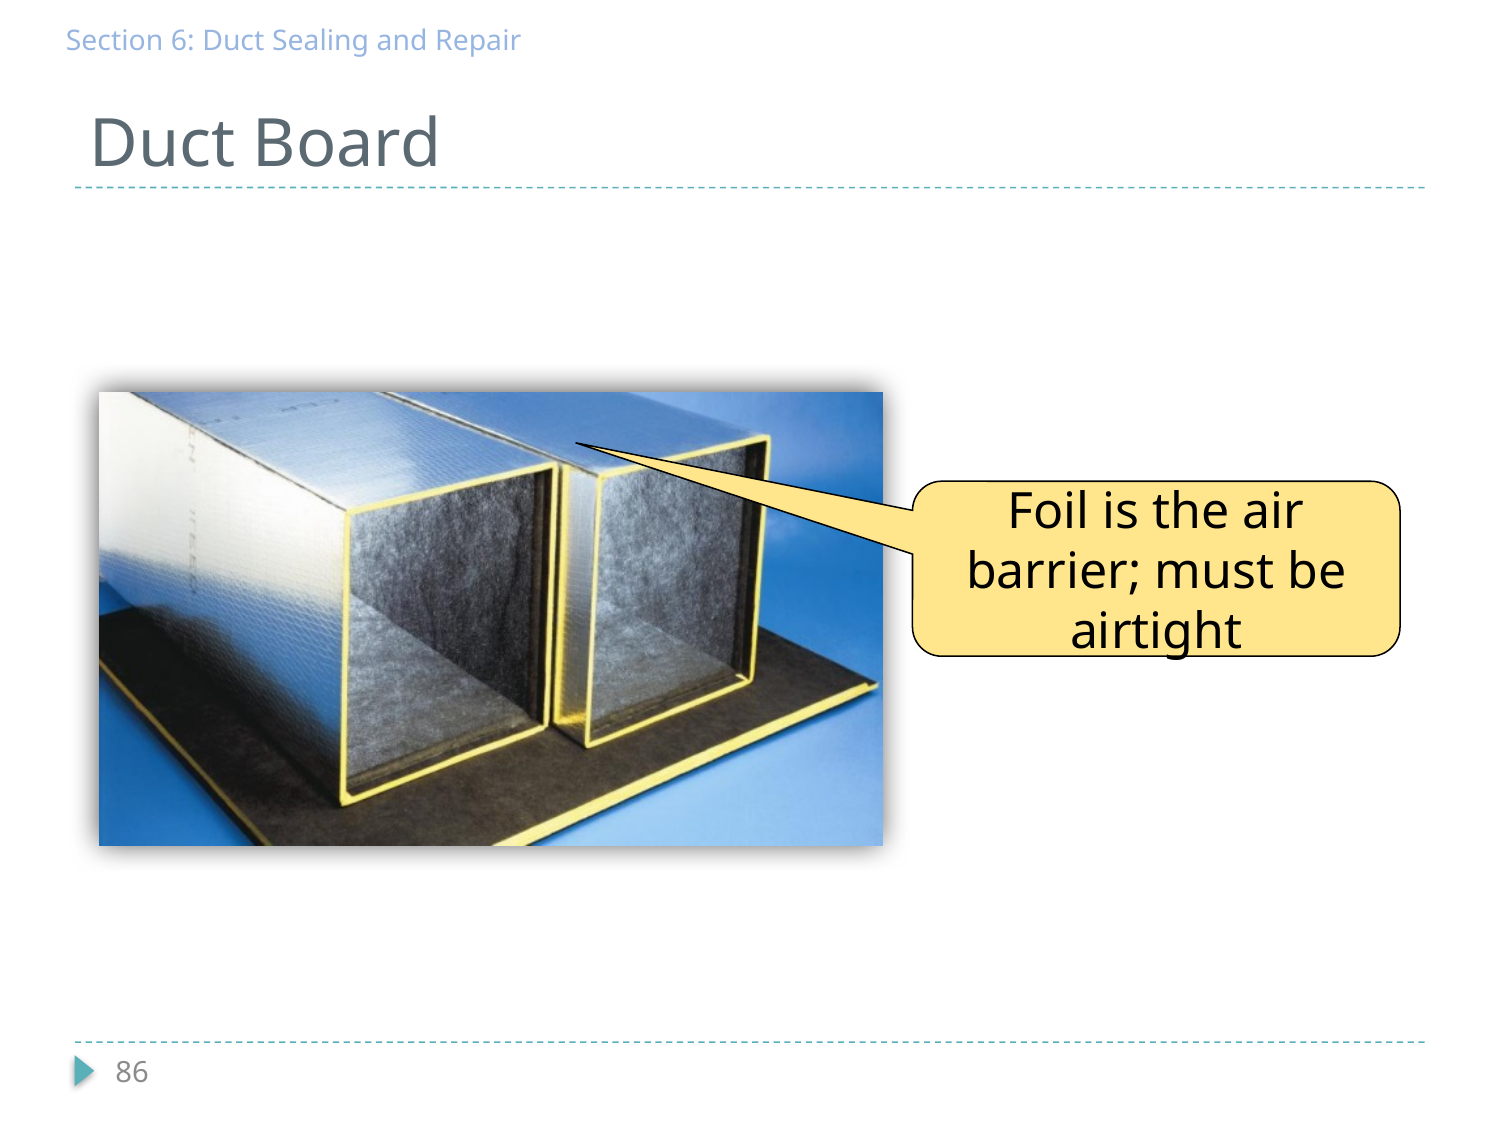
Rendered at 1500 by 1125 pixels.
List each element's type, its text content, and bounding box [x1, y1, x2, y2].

text_box Foil is the air barrier; must be airtight [889, 481, 1401, 657]
slide_number 208 [100, 1042, 426, 1103]
picture [99, 391, 883, 846]
title Duct Board [75, 24, 1425, 188]
text_box Section 6: Duct Sealing and Repair [50, 11, 538, 67]
